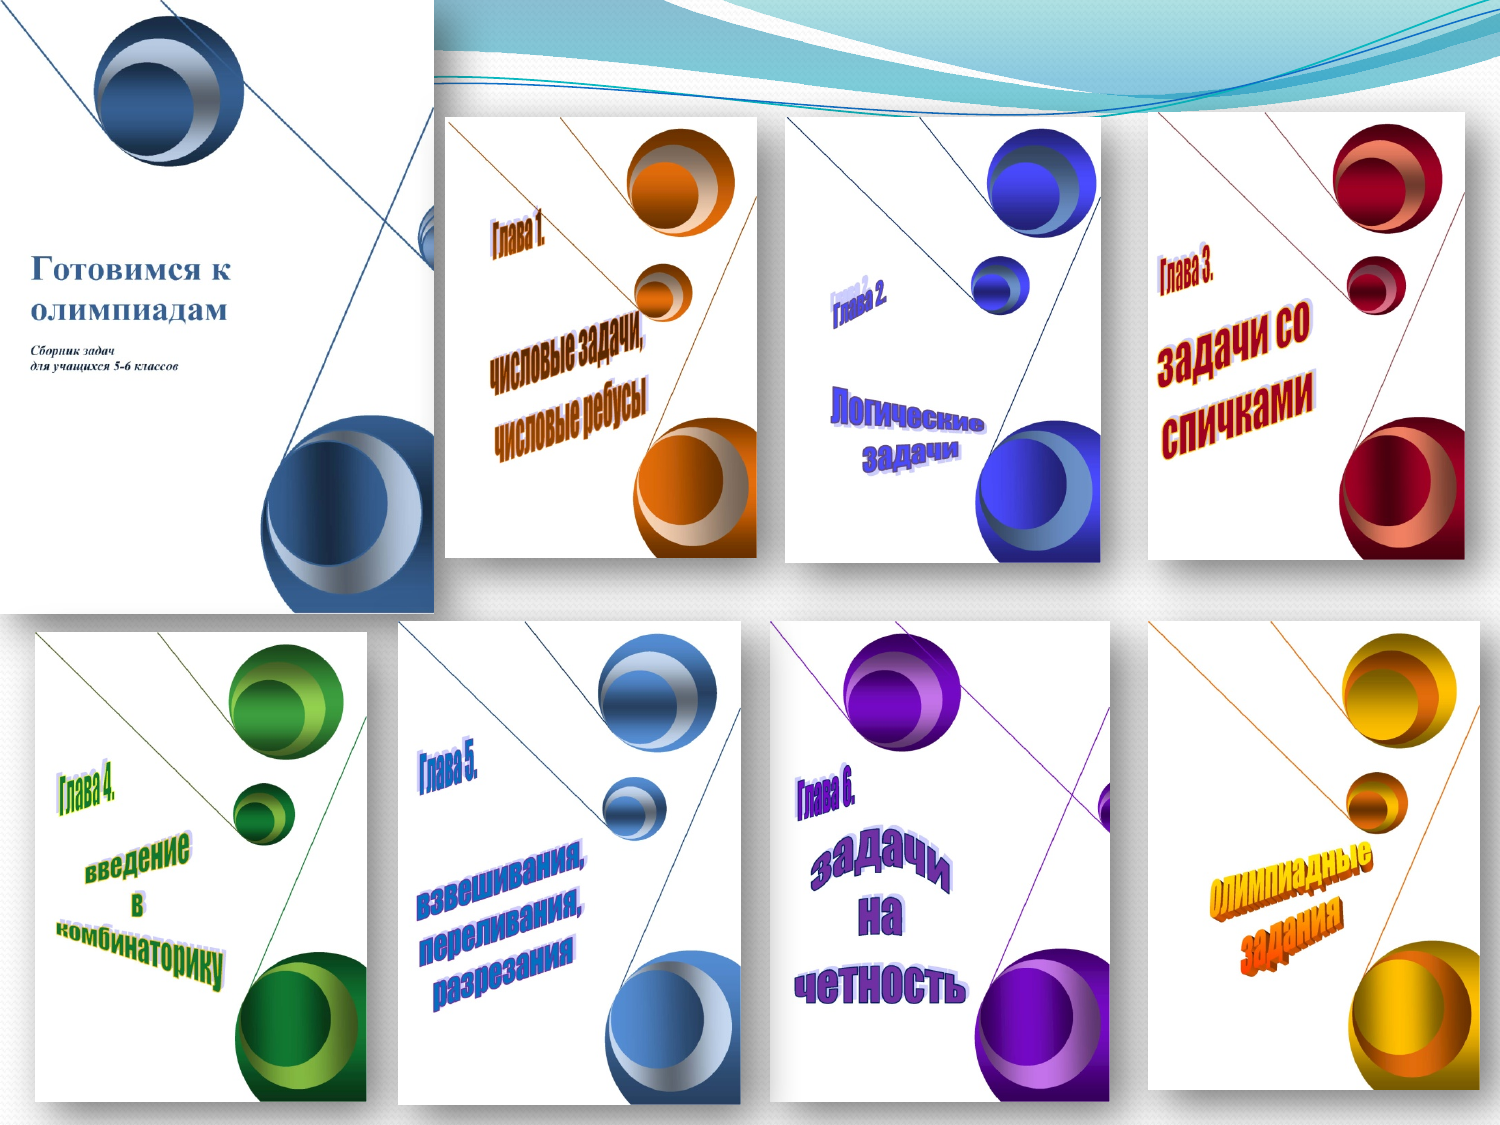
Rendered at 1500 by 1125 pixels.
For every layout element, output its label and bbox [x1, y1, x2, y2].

picture [784, 116, 1101, 563]
list [0, 0, 434, 614]
picture [34, 632, 367, 1102]
picture [398, 620, 741, 1106]
picture [769, 620, 1110, 1102]
picture [445, 116, 758, 558]
picture [1148, 620, 1481, 1091]
picture [1148, 111, 1466, 560]
